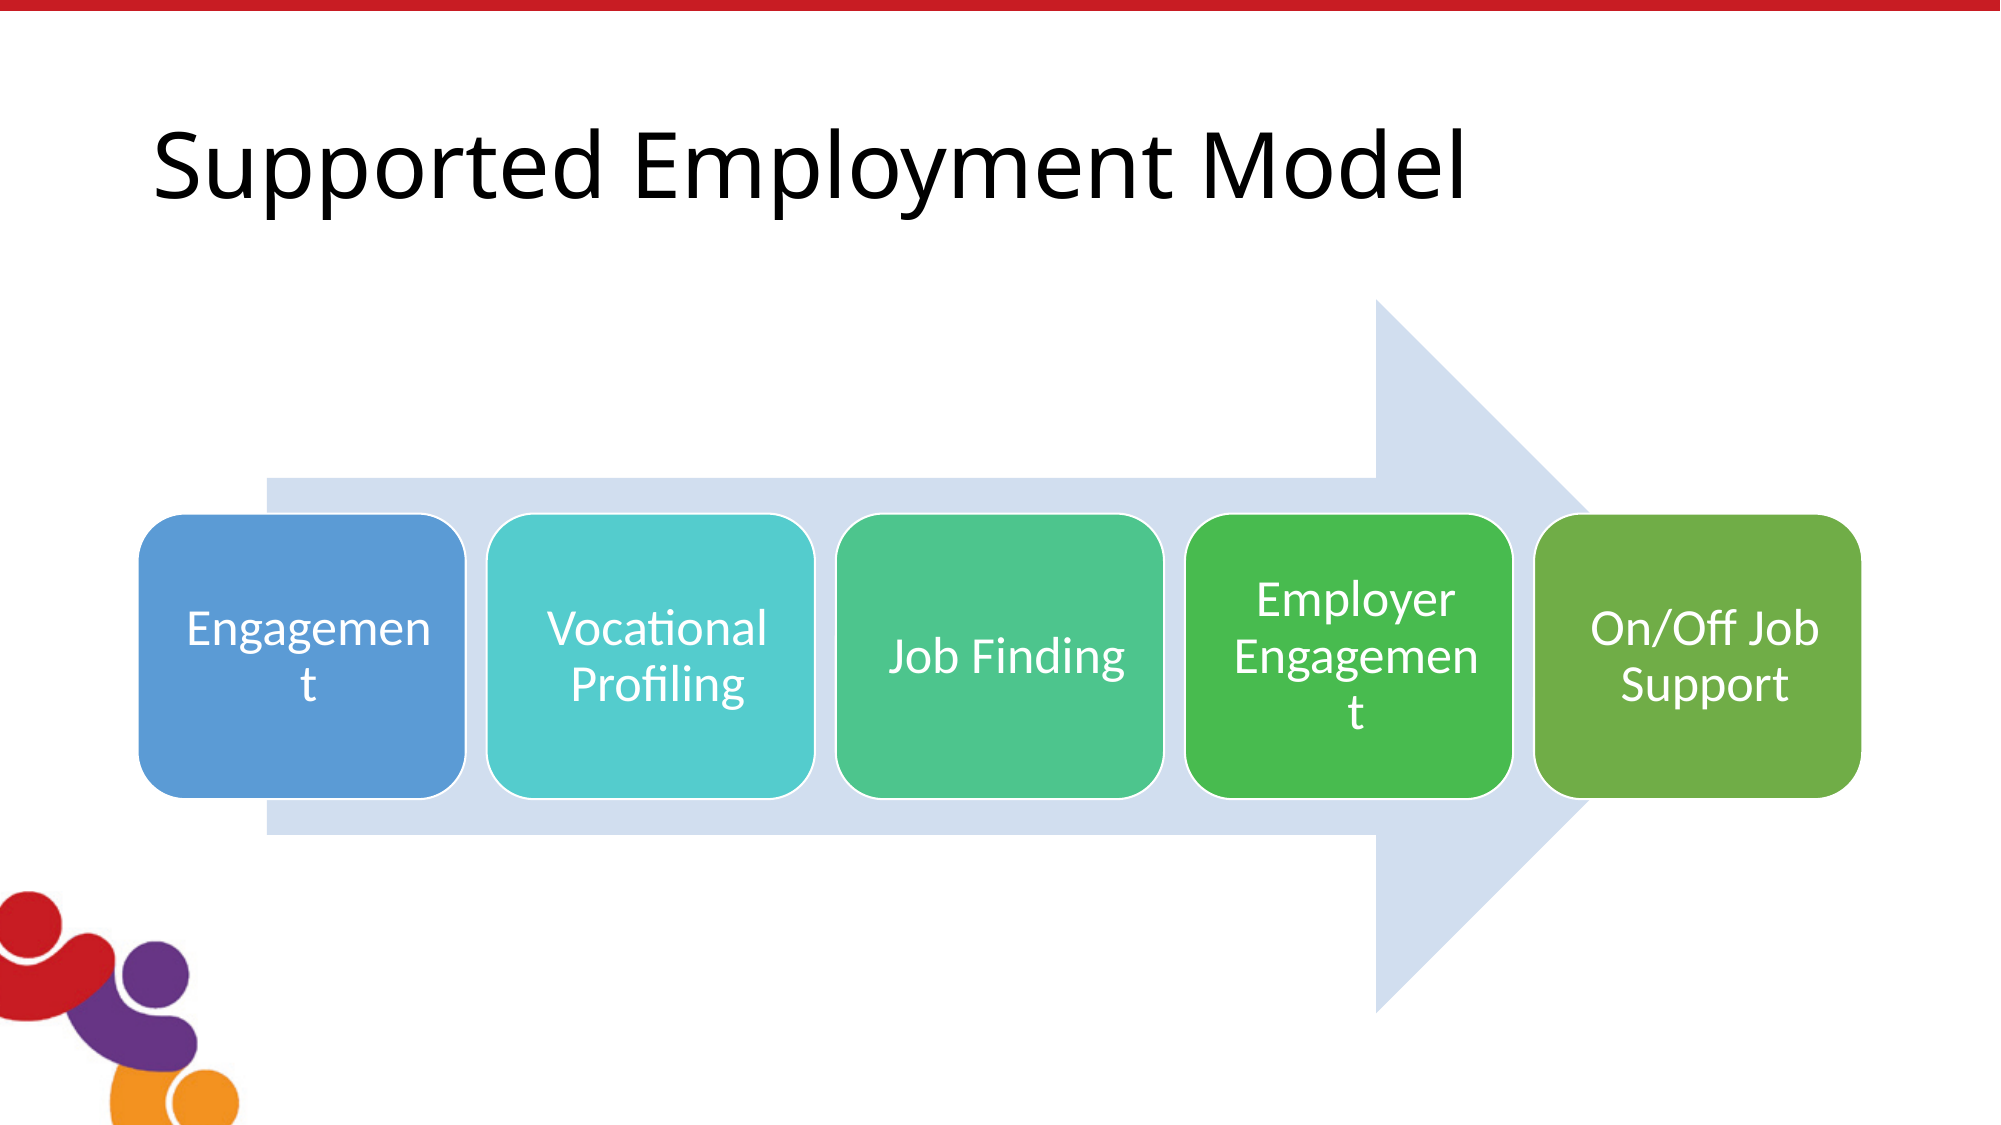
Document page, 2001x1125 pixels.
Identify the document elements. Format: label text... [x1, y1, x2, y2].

title Supported Employment Model [137, 59, 1863, 278]
picture [0, 891, 268, 1125]
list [137, 299, 1863, 1014]
